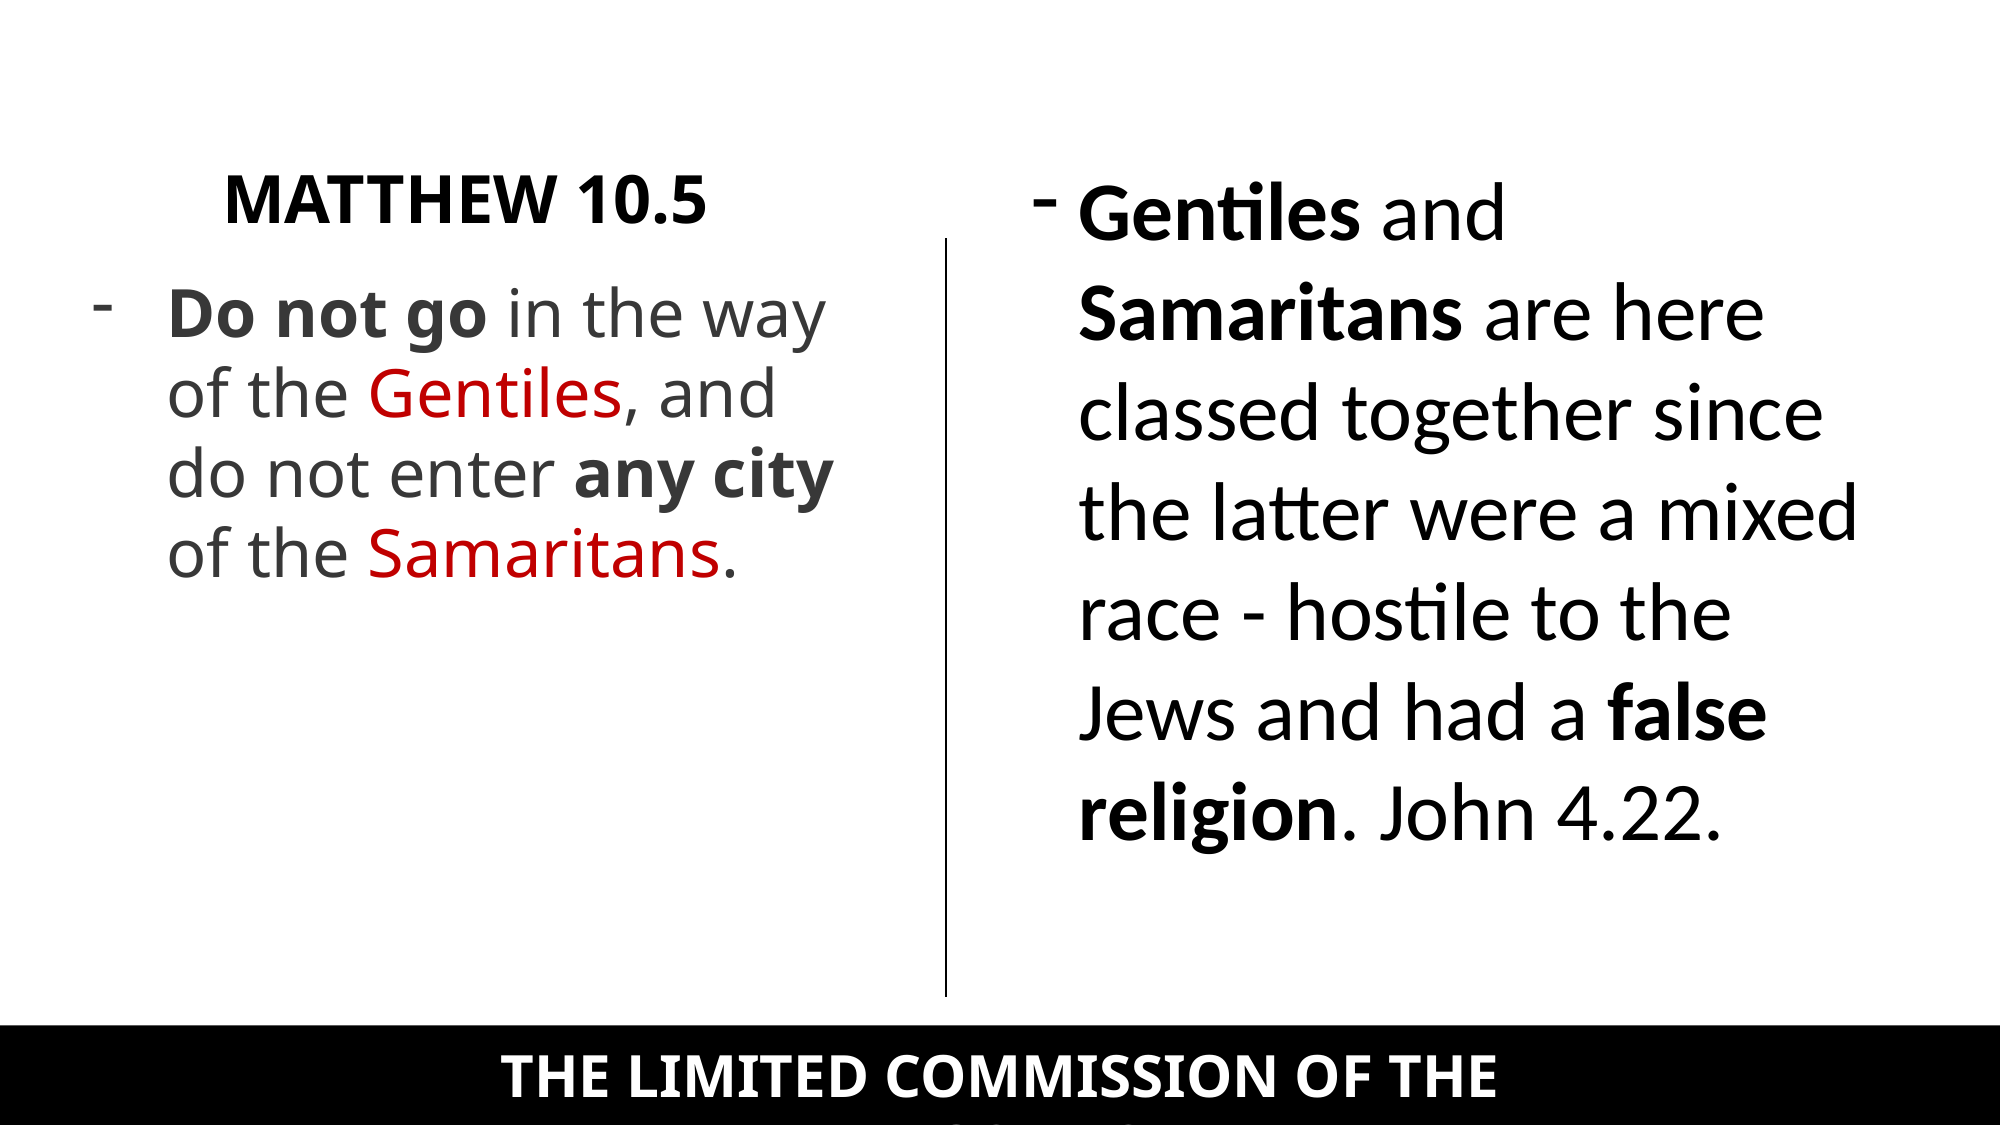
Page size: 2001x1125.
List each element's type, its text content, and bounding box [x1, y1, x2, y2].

text_box [0, 1024, 2000, 1125]
text_box Gentiles and Samaritans are here classed together since the latter were a mixed race - hostile to the Jews and had a false religion. John 4.22. [1016, 149, 1877, 865]
text_box Do not go in the way of the Gentiles, and do not enter any city of the Samaritans. [76, 263, 890, 679]
text_box THE LIMITED COMMISSION OF THE APOSTLES [355, 1031, 1645, 1125]
text_box MATTHEW 10.5 [151, 149, 780, 245]
